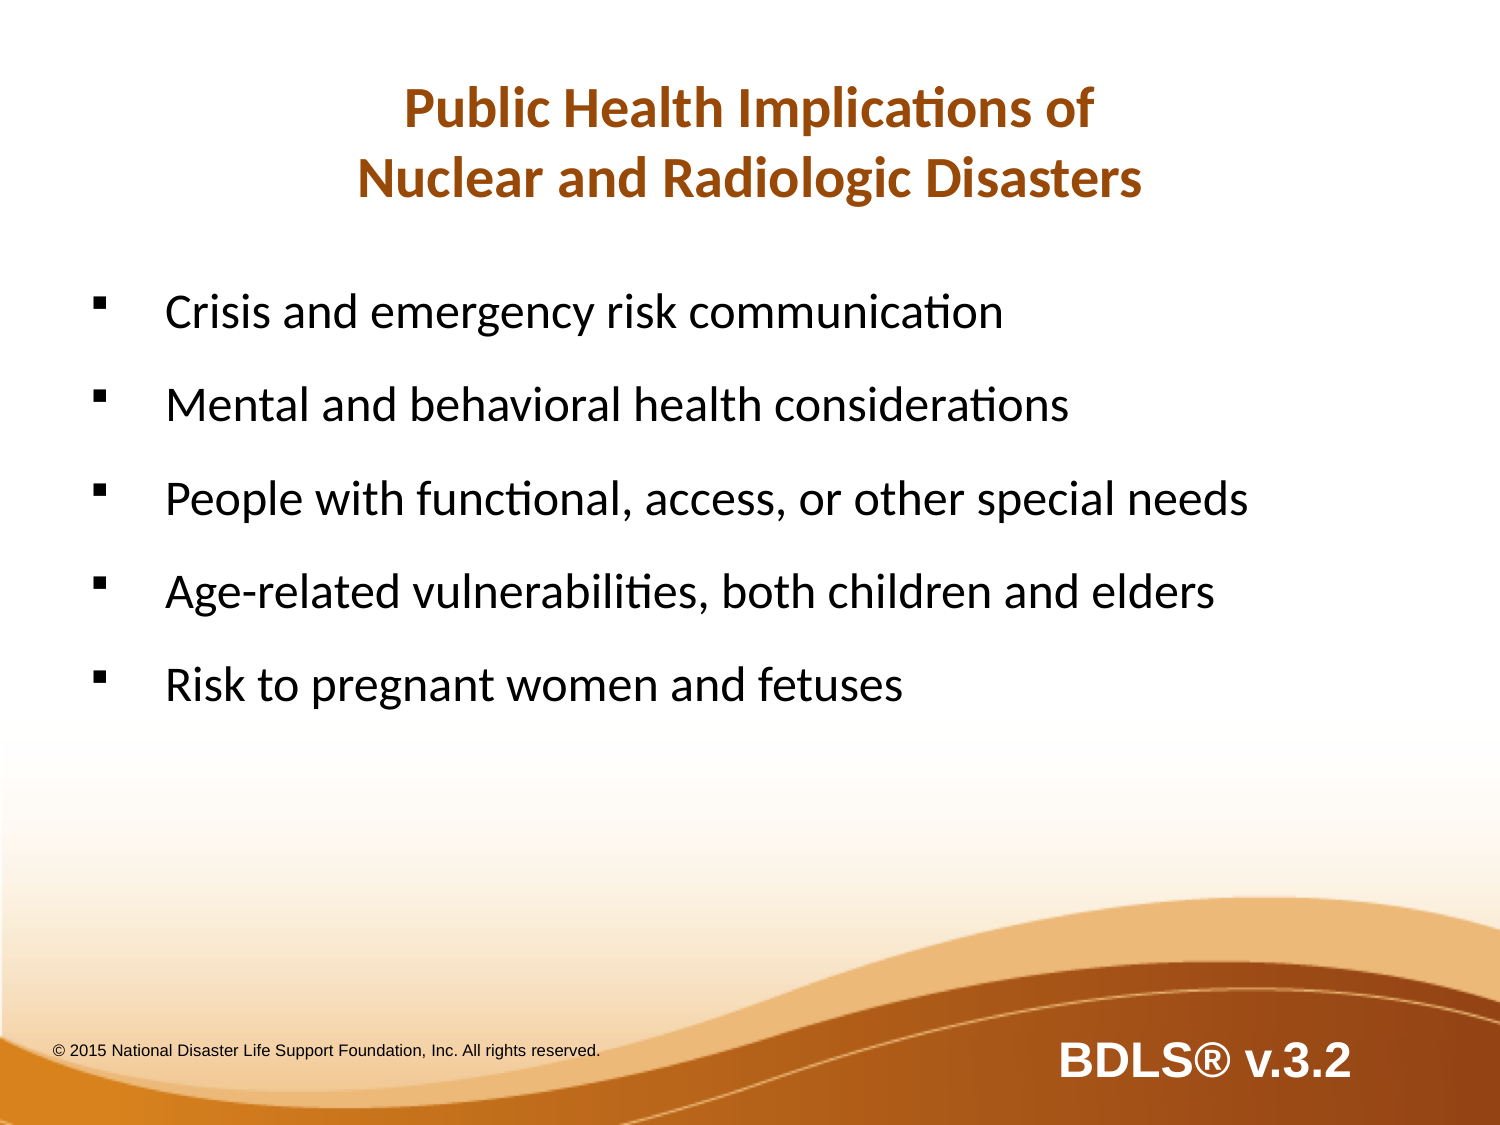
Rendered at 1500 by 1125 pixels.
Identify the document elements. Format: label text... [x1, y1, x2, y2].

title Public Health Implications of Nuclear and Radiologic Disasters [74, 44, 1426, 233]
list Crisis and emergency risk communication Mental and behavioral health considerations People with functional, access, or other special needs Age-related vulnerabilities, both children and elders Risk to pregnant women and fetuses [74, 262, 1426, 1006]
picture [0, 0, 1500, 1125]
